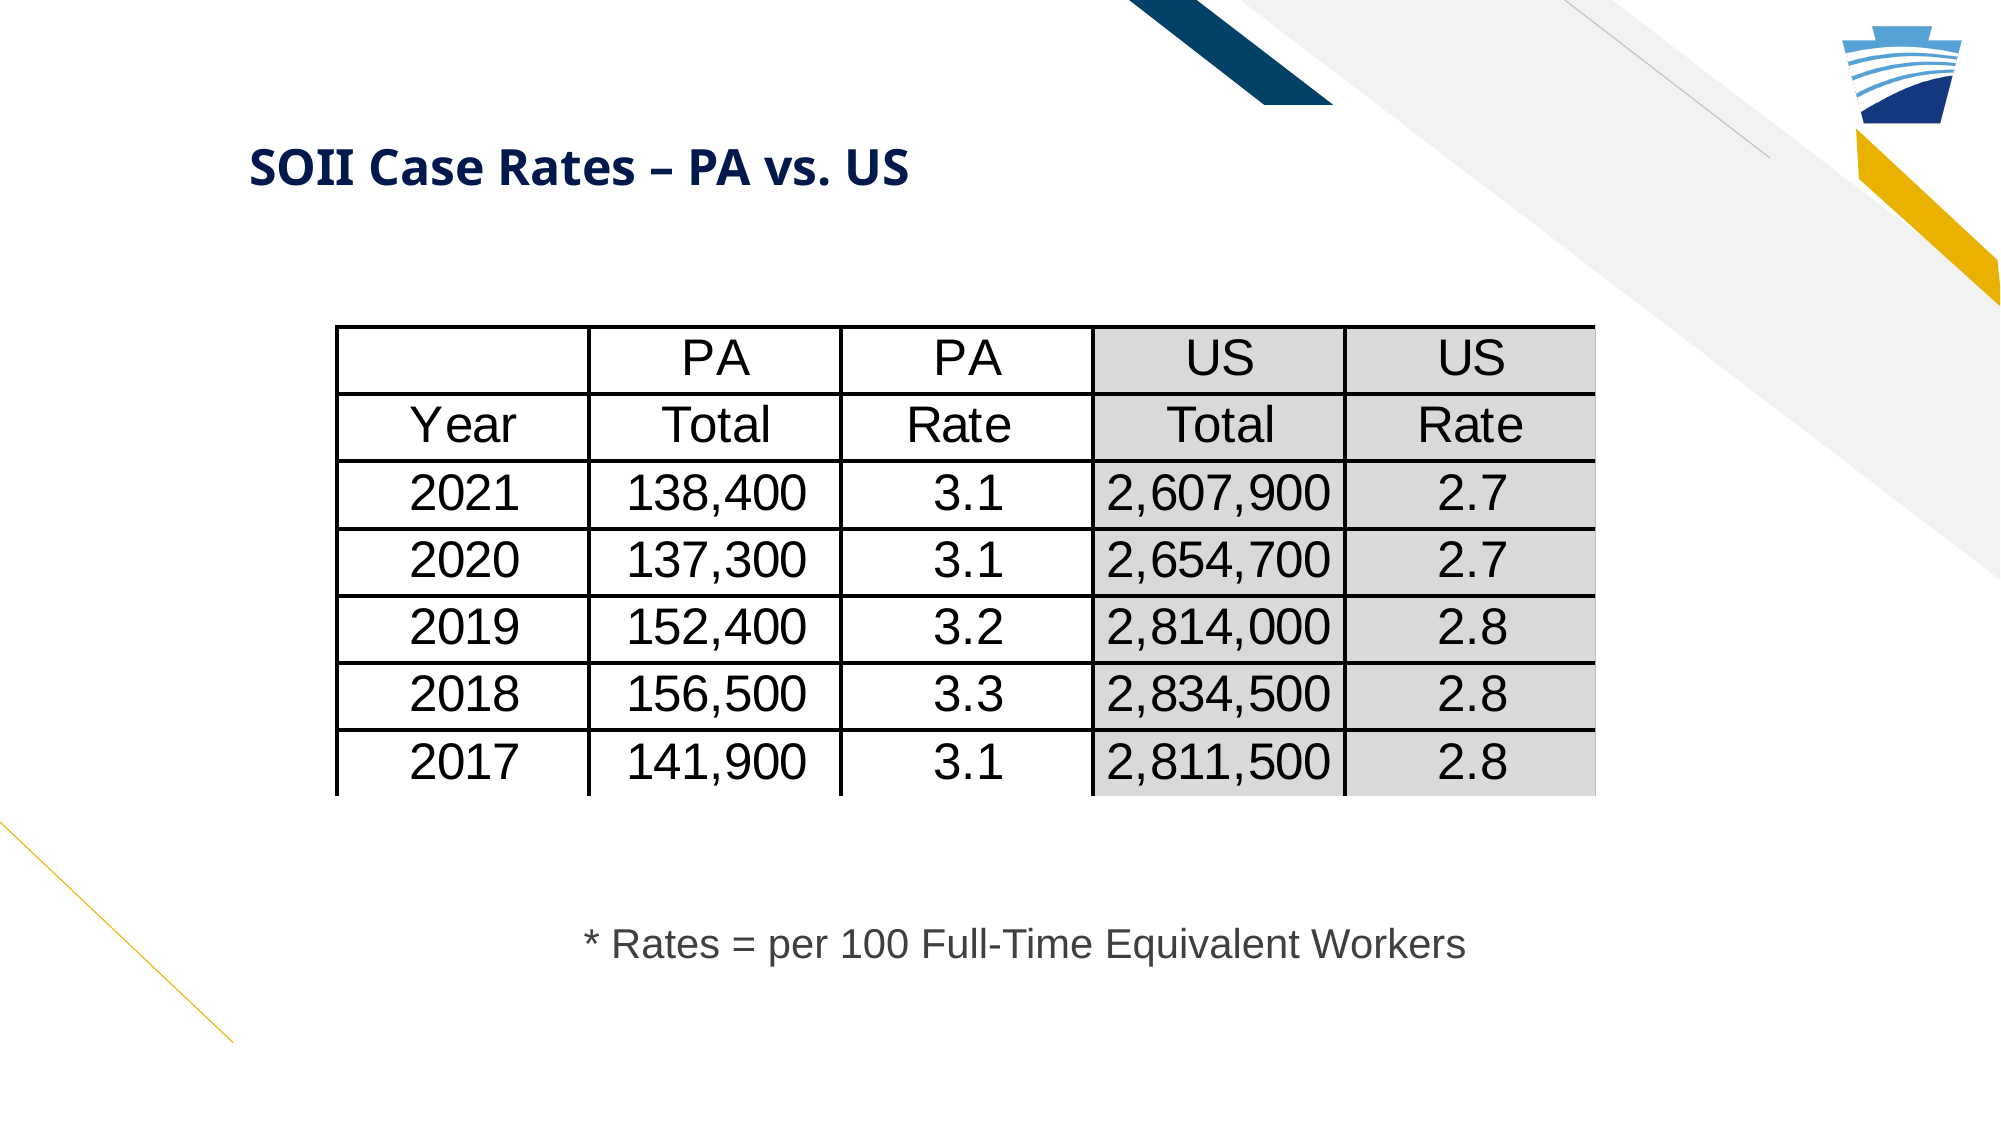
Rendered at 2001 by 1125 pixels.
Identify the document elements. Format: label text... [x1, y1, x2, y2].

text_box * Rates = per 100 Full-Time Equivalent Workers [544, 908, 1507, 974]
picture [1828, 12, 1975, 137]
picture [335, 324, 1600, 800]
title SOII Case Rates – PA vs. US [192, 114, 968, 216]
